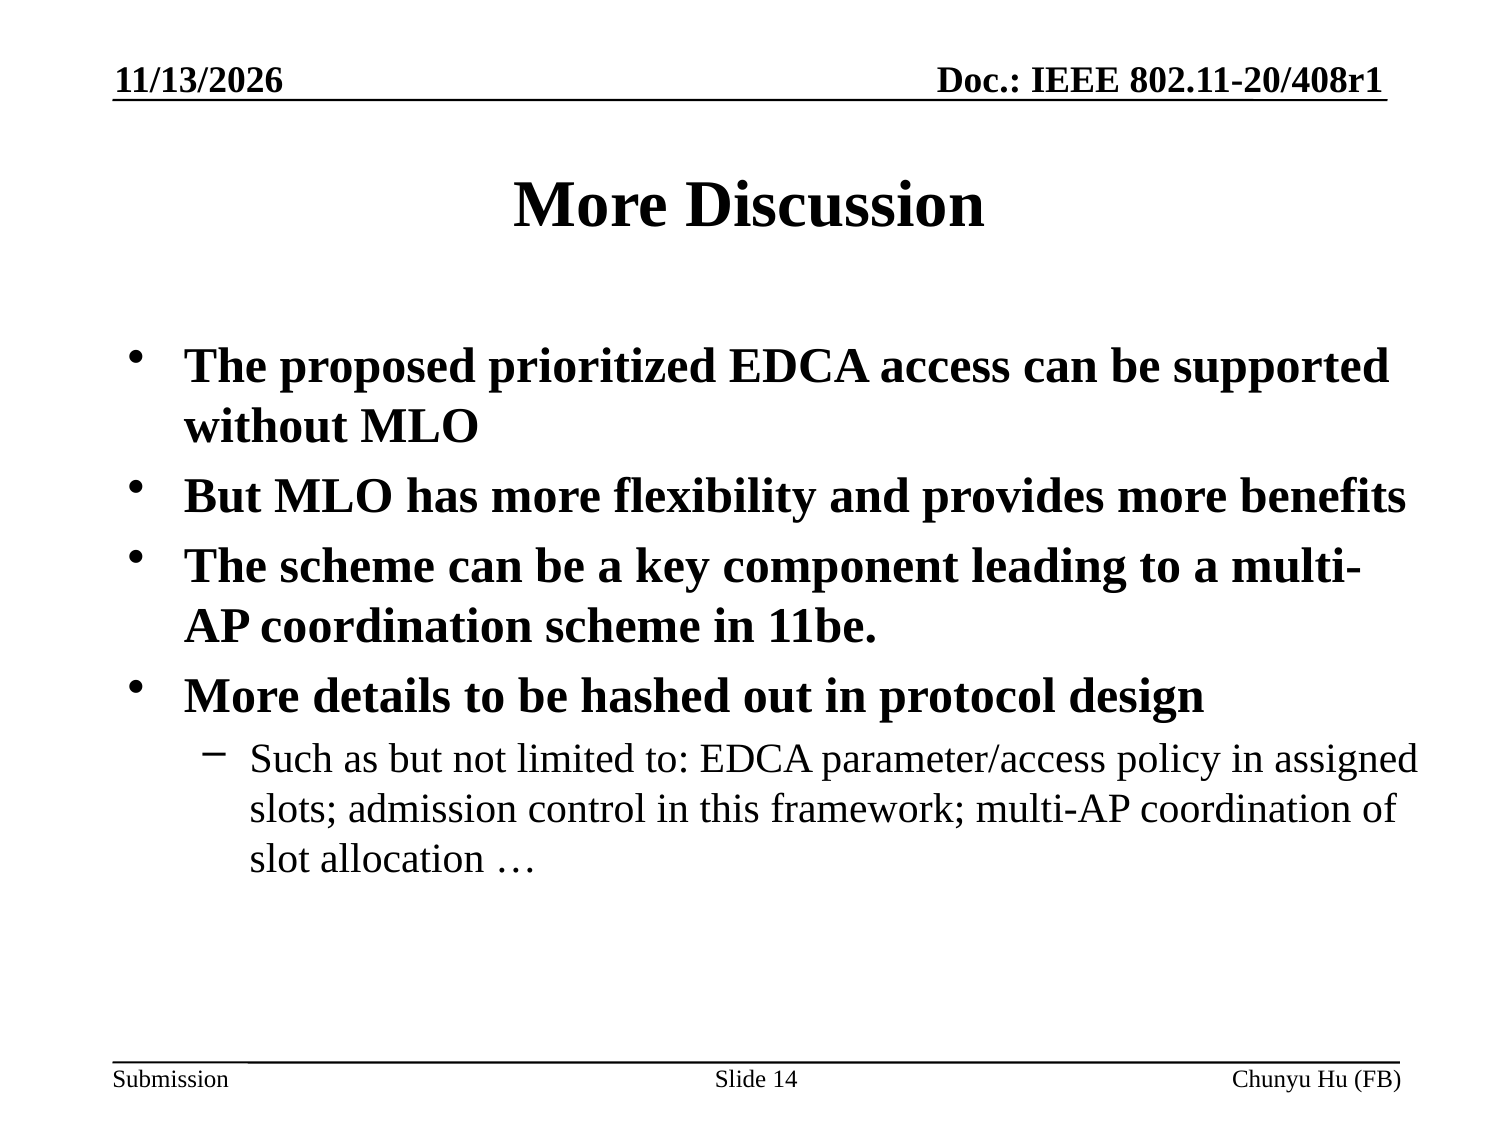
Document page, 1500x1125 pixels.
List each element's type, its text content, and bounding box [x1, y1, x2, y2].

footer Chunyu Hu (FB) [1102, 1061, 1402, 1093]
list The proposed prioritized EDCA access can be supported without MLO But MLO has more flexibility and provides more benefits The scheme can be a key component leading to a multi-AP coordination scheme in 11be. More details to be hashed out in protocol design Such as but not limited to: EDCA parameter/access policy in assigned slots; admission control in this framework; multi-AP coordination of slot allocation … [112, 324, 1438, 1001]
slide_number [114, 54, 368, 101]
slide_number Slide 14 [712, 1061, 800, 1093]
title More Discussion [112, 112, 1388, 288]
